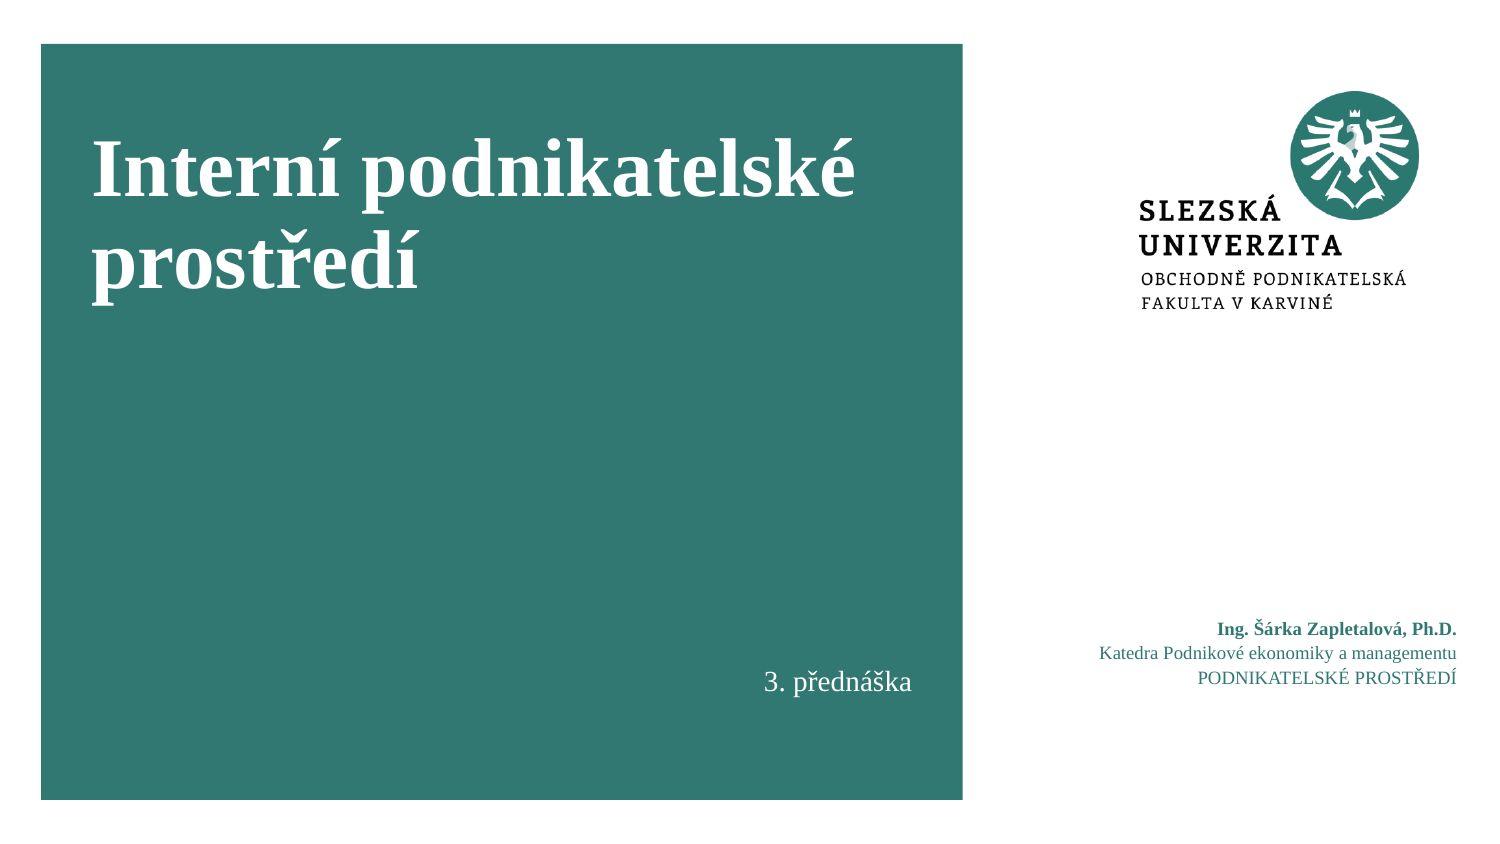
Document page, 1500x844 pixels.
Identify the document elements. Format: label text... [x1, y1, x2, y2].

text_box Ing. Šárka Zapletalová, Ph.D. Katedra Podnikové ekonomiky a managementu PODNIKATELSKÉ PROSTŘEDÍ [1080, 610, 1472, 800]
subtitle 3. přednáška [289, 658, 928, 753]
picture [1139, 90, 1419, 309]
text_box [39, 42, 965, 802]
title Interní podnikatelské prostředí [76, 114, 916, 470]
